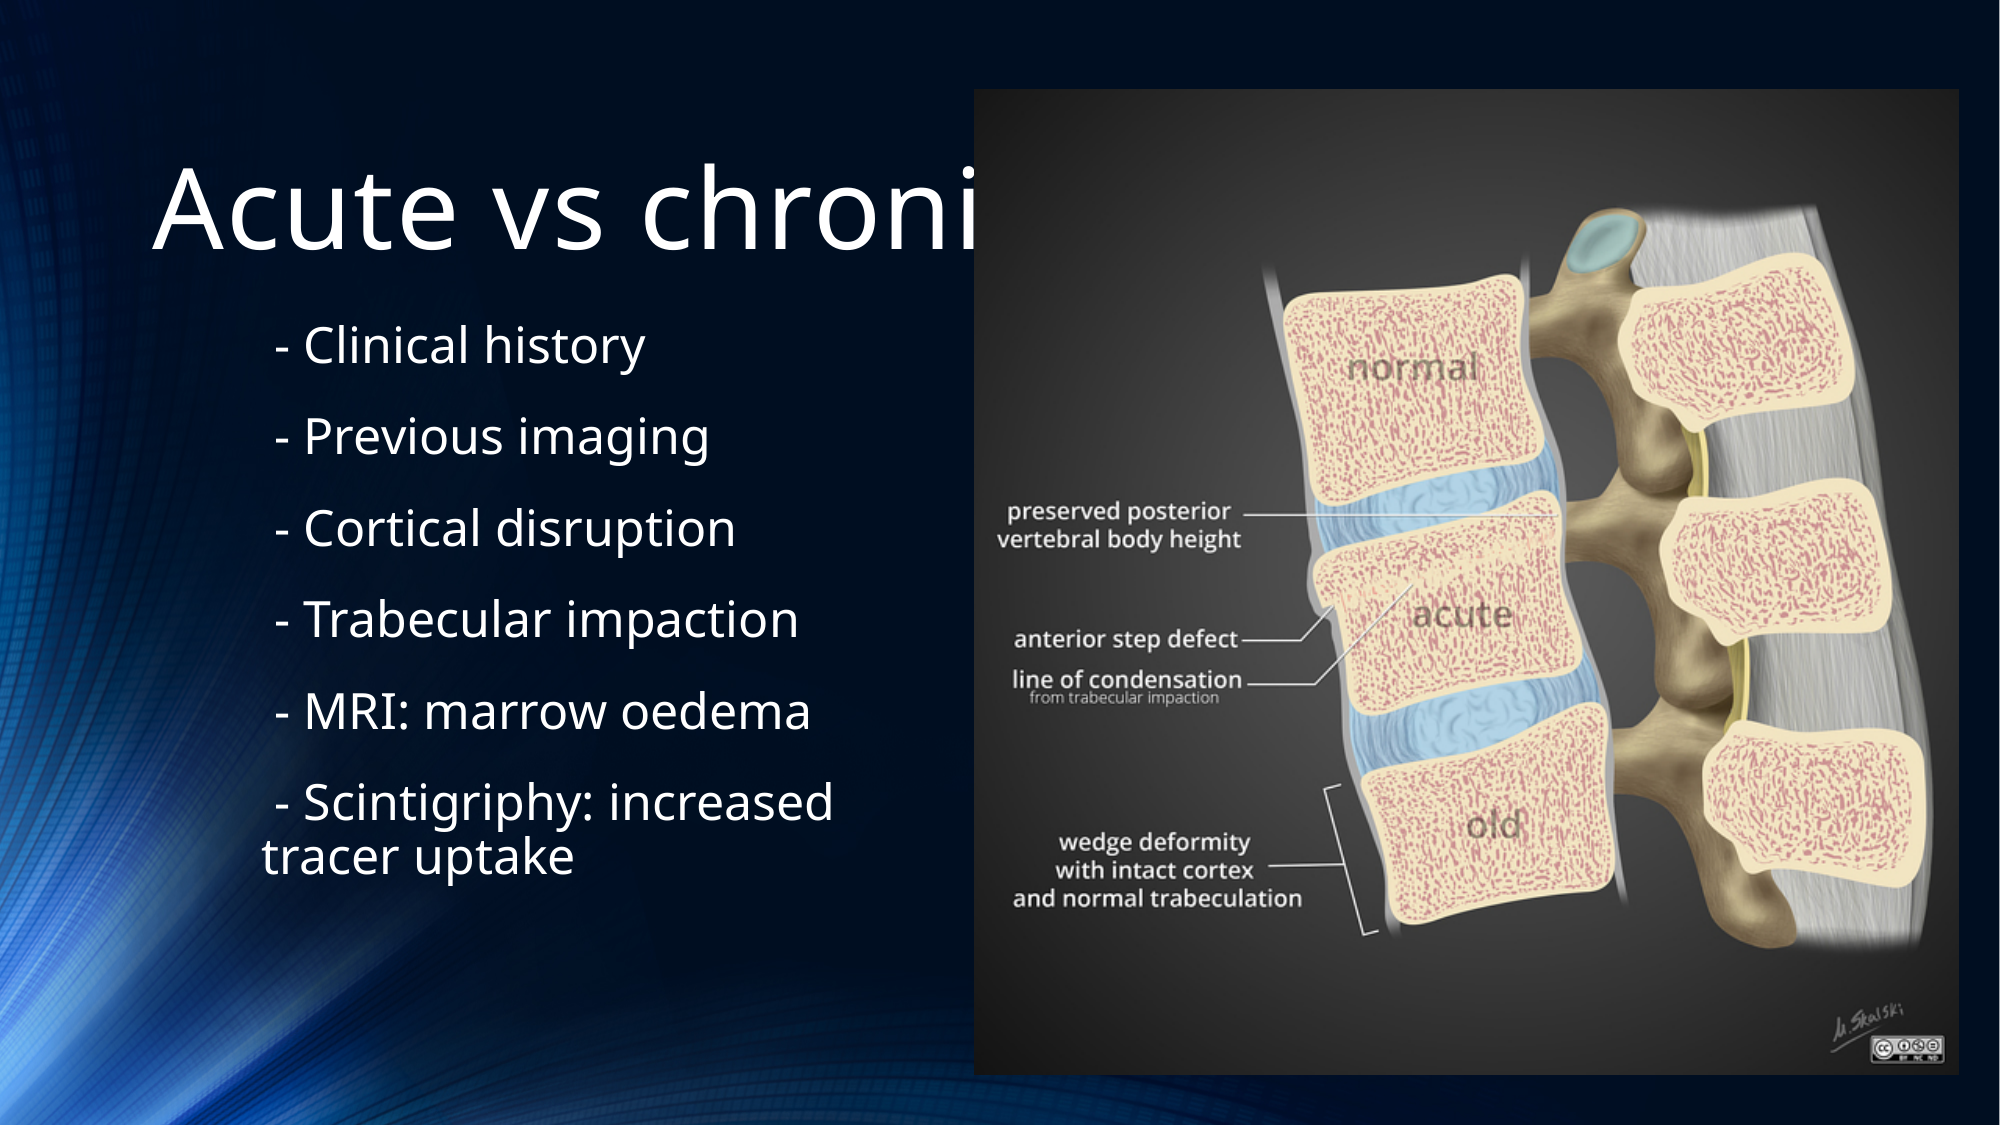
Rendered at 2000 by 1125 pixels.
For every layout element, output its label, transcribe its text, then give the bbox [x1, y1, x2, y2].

picture [0, 0, 2000, 1125]
title Acute vs chronic [137, 55, 1638, 281]
list - Clinical history - Previous imaging - Cortical disruption - Trabecular impaction - MRI: marrow oedema - Scintigriphy: increased tracer uptake [246, 312, 972, 988]
